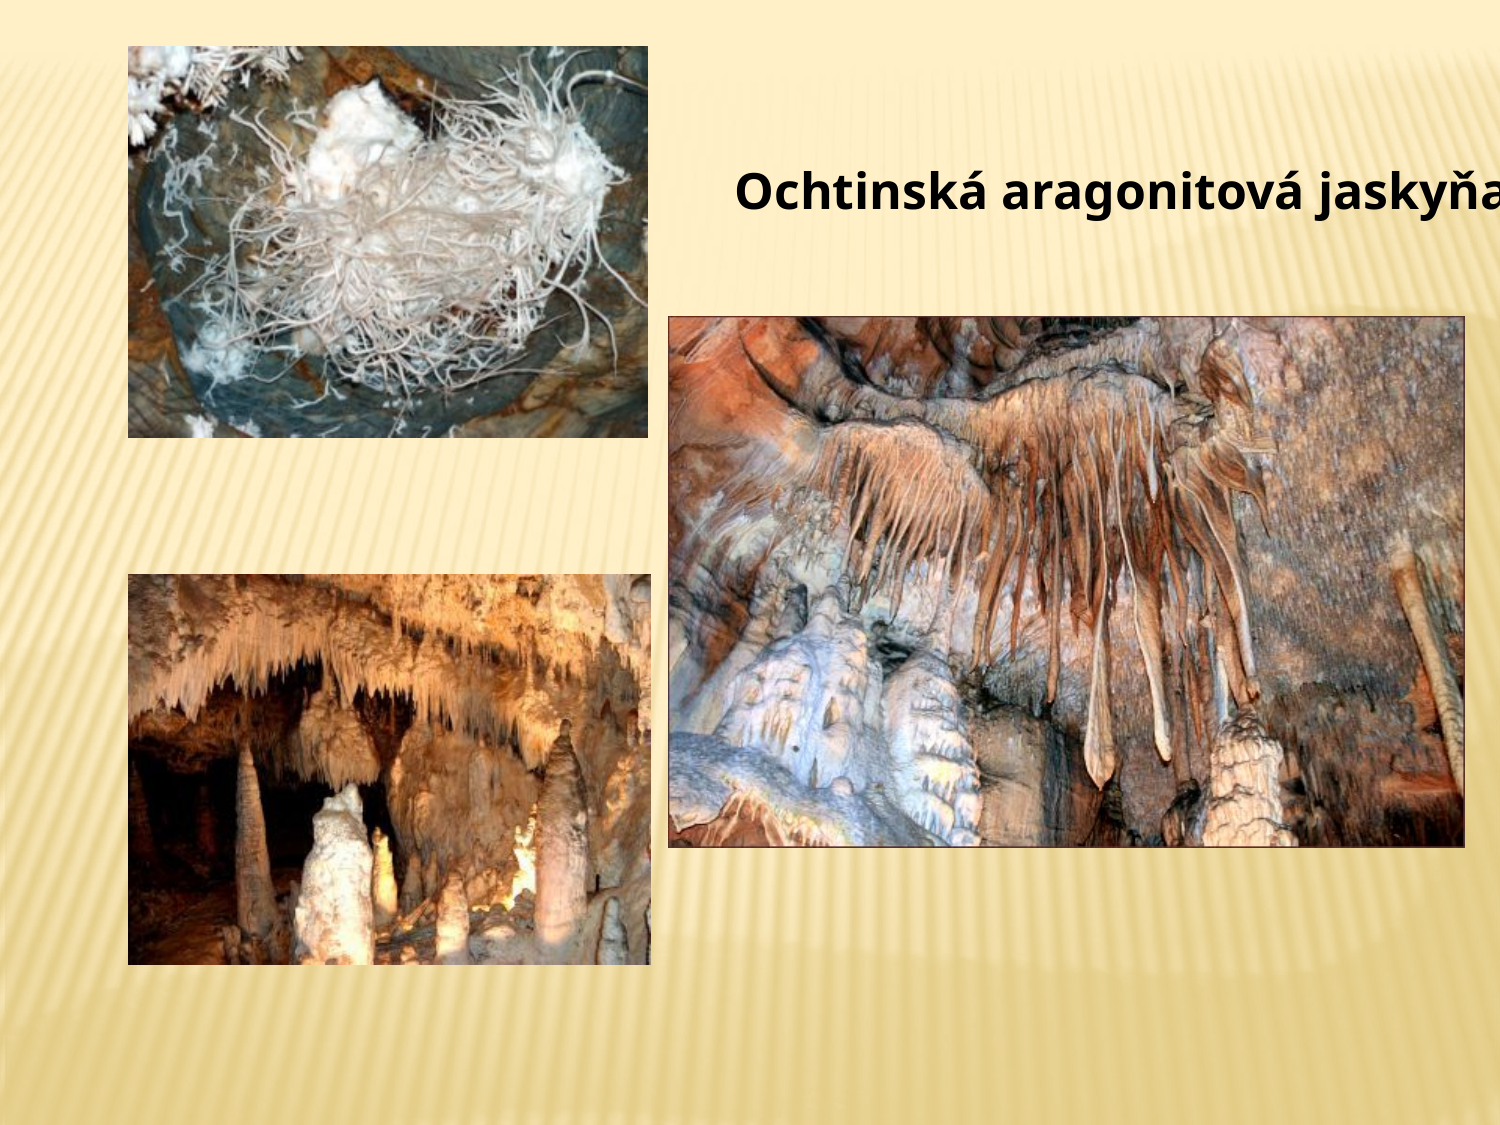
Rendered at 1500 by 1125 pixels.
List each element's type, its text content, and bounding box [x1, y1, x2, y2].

picture [668, 316, 1466, 848]
picture [128, 46, 648, 438]
picture [128, 573, 652, 966]
text_box Ochtinská aragonitová jaskyňa [719, 152, 1500, 228]
